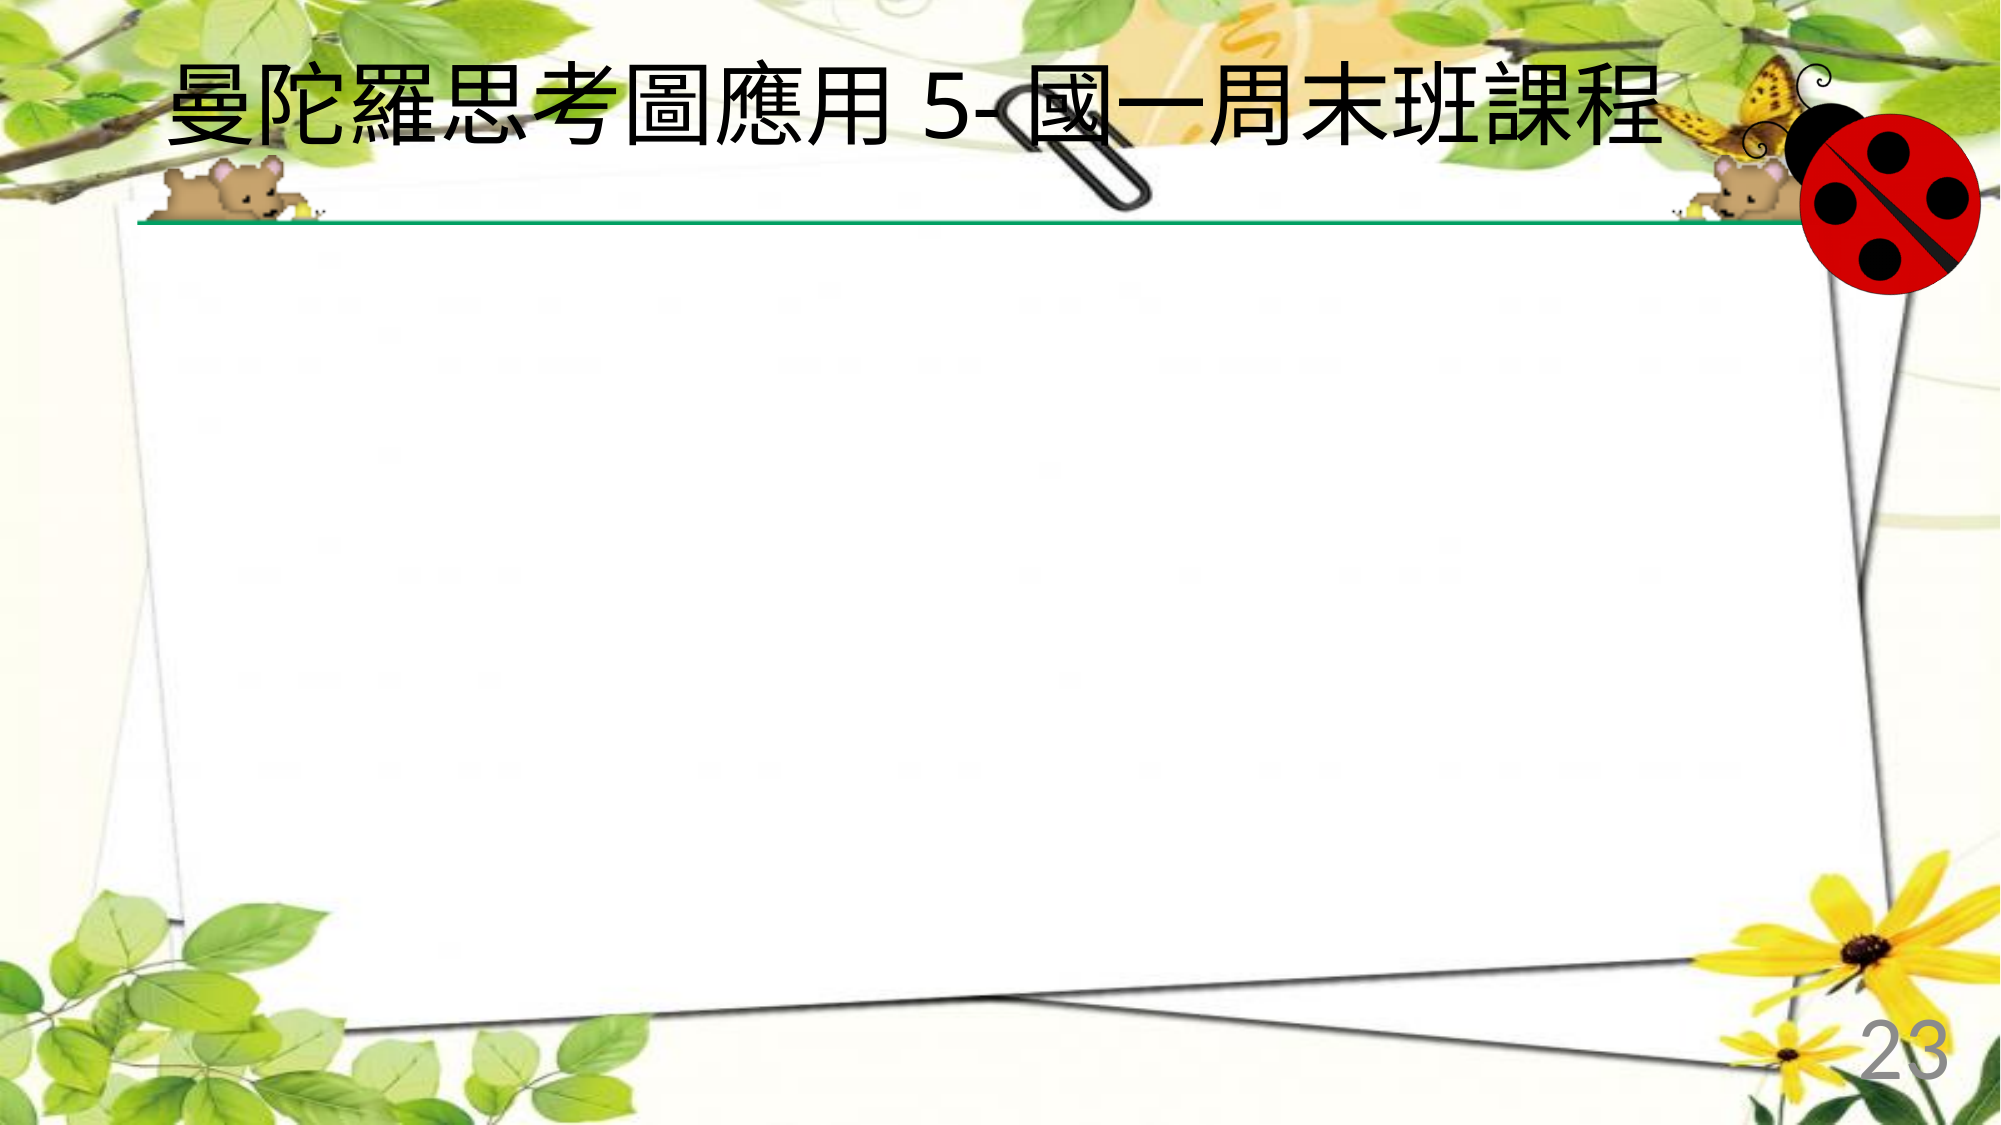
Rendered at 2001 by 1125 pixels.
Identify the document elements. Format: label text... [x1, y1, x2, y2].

title 曼陀羅思考圖應用5-國一周末班課程 [149, 0, 1875, 218]
slide_number 23 [1515, 1012, 1966, 1073]
picture [0, 0, 2001, 1125]
